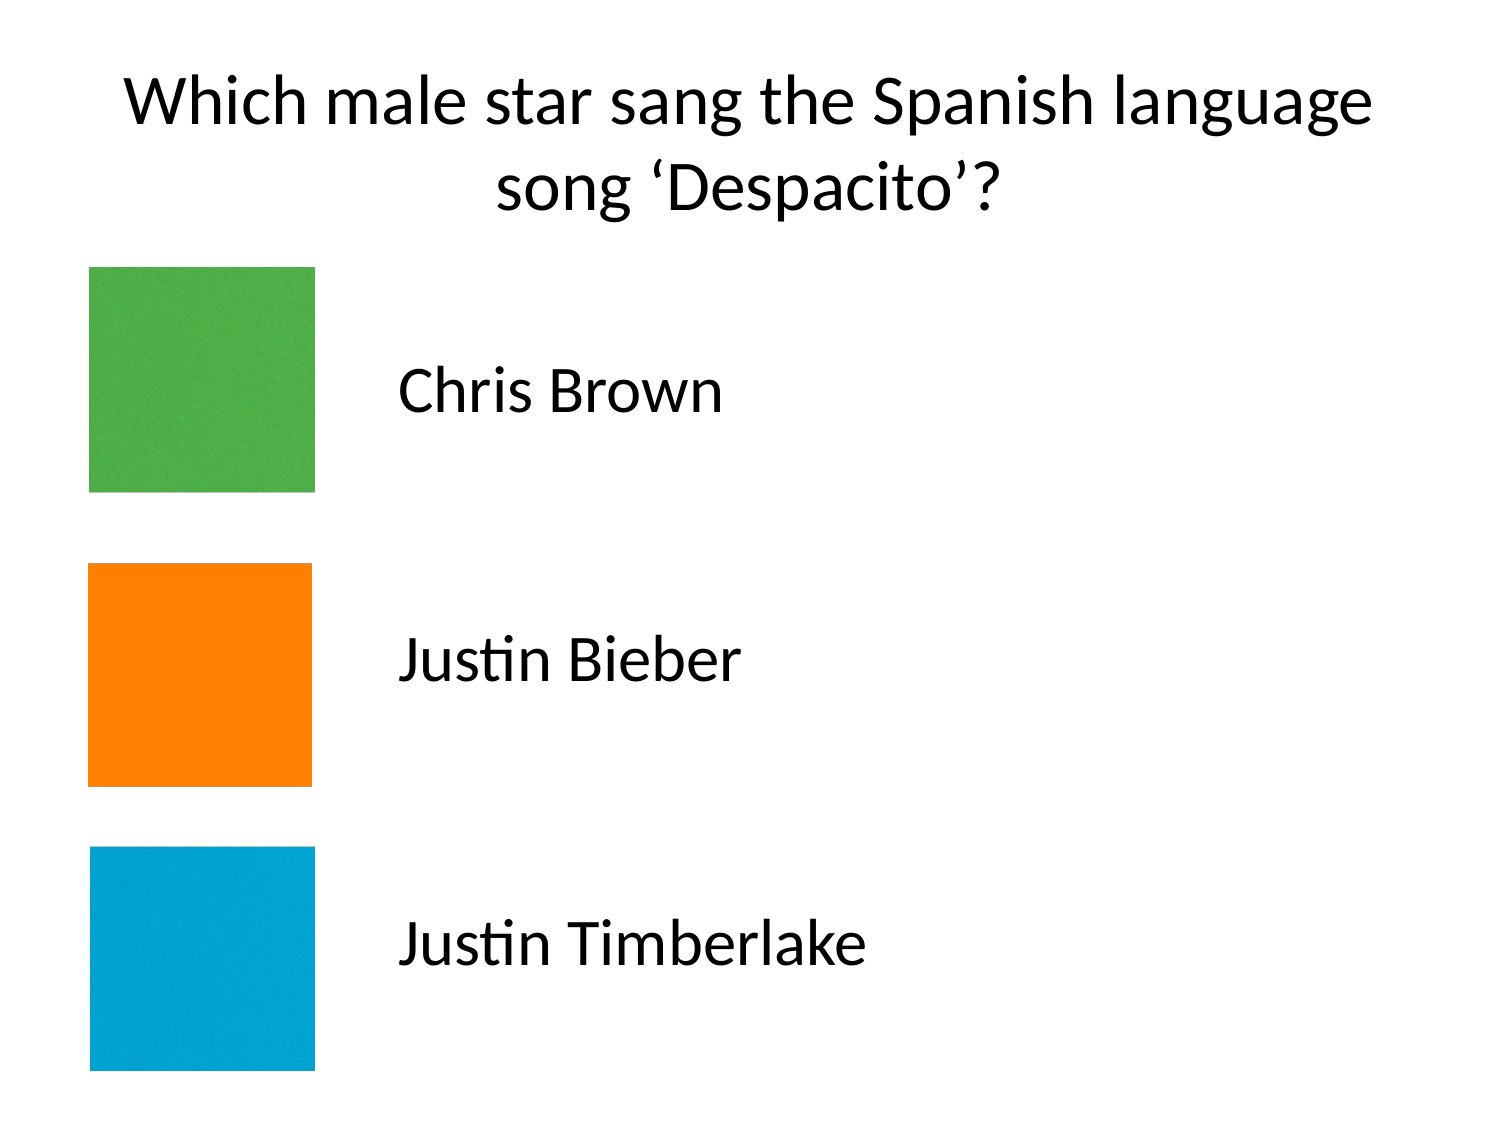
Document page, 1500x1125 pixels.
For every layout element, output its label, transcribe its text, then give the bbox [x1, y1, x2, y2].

title Which male star sang the Spanish language song ‘Despacito’? [75, 45, 1425, 233]
text_box Chris Brown [383, 338, 857, 433]
text_box Justin Timberlake [383, 845, 892, 986]
text_box Justin Bieber [383, 562, 786, 703]
picture [88, 266, 315, 1071]
